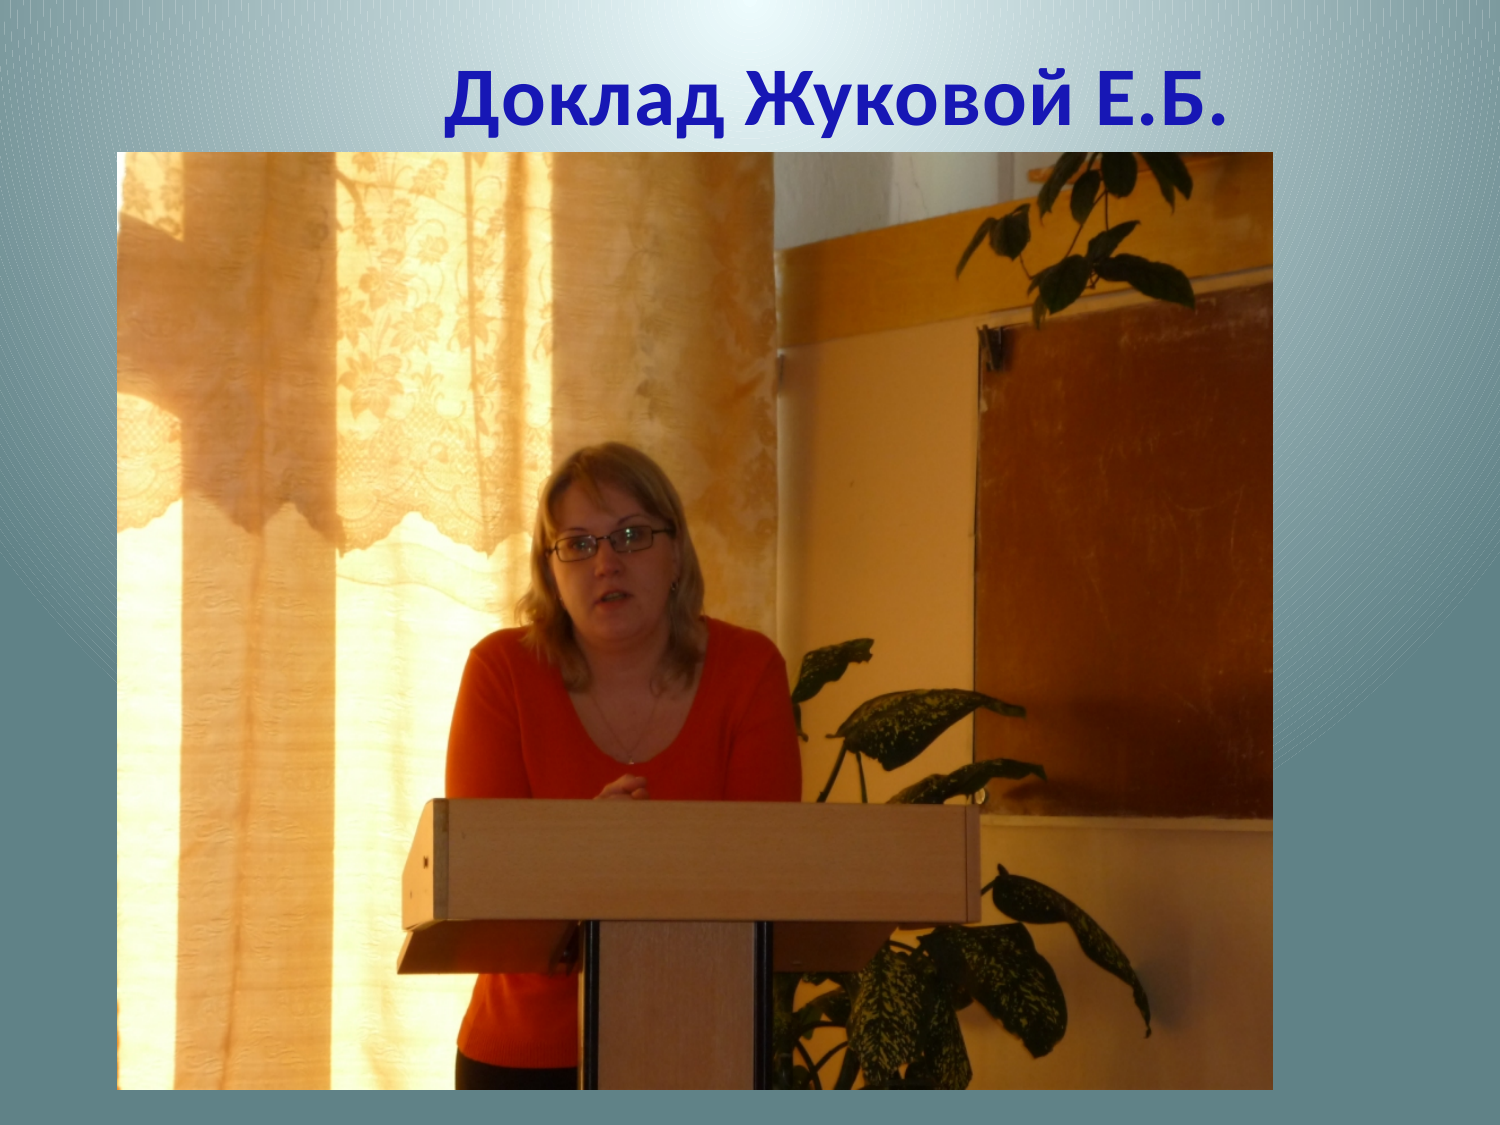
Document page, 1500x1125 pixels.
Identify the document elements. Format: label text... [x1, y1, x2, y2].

text_box Доклад Жуковой Е.Б. [316, 35, 1360, 150]
picture [116, 152, 1273, 1090]
